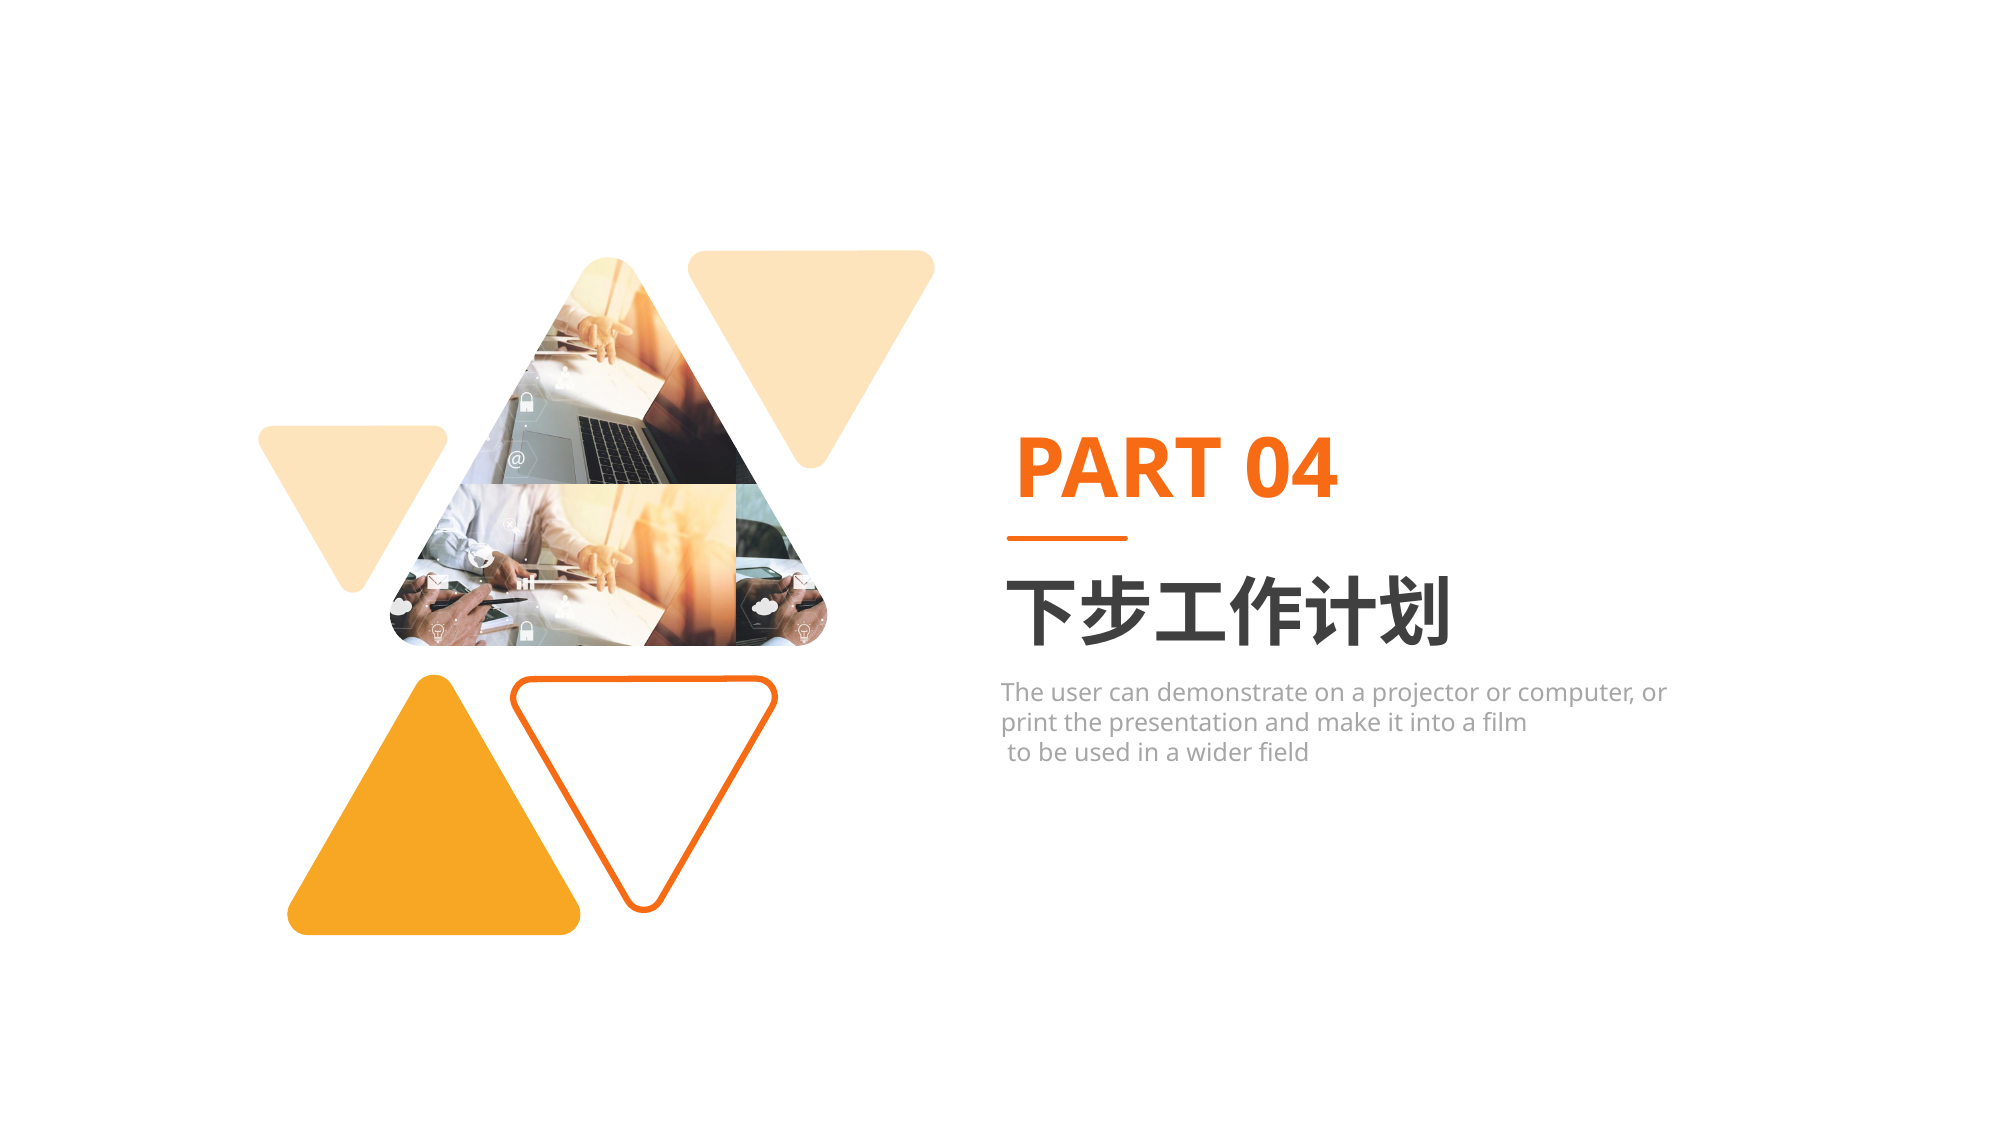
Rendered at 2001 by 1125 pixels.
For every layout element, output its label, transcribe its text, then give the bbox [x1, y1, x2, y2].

text_box [687, 250, 935, 469]
text_box [513, 678, 775, 910]
text_box 下步工作计划 [988, 557, 1469, 663]
text_box [287, 674, 581, 936]
text_box The user can demonstrate on a projector or computer, or print the presentation and make it into a film to be used in a wider field [986, 669, 1731, 774]
text_box PART 04 [999, 407, 1355, 522]
text_box [258, 425, 448, 593]
text_box [389, 257, 828, 646]
